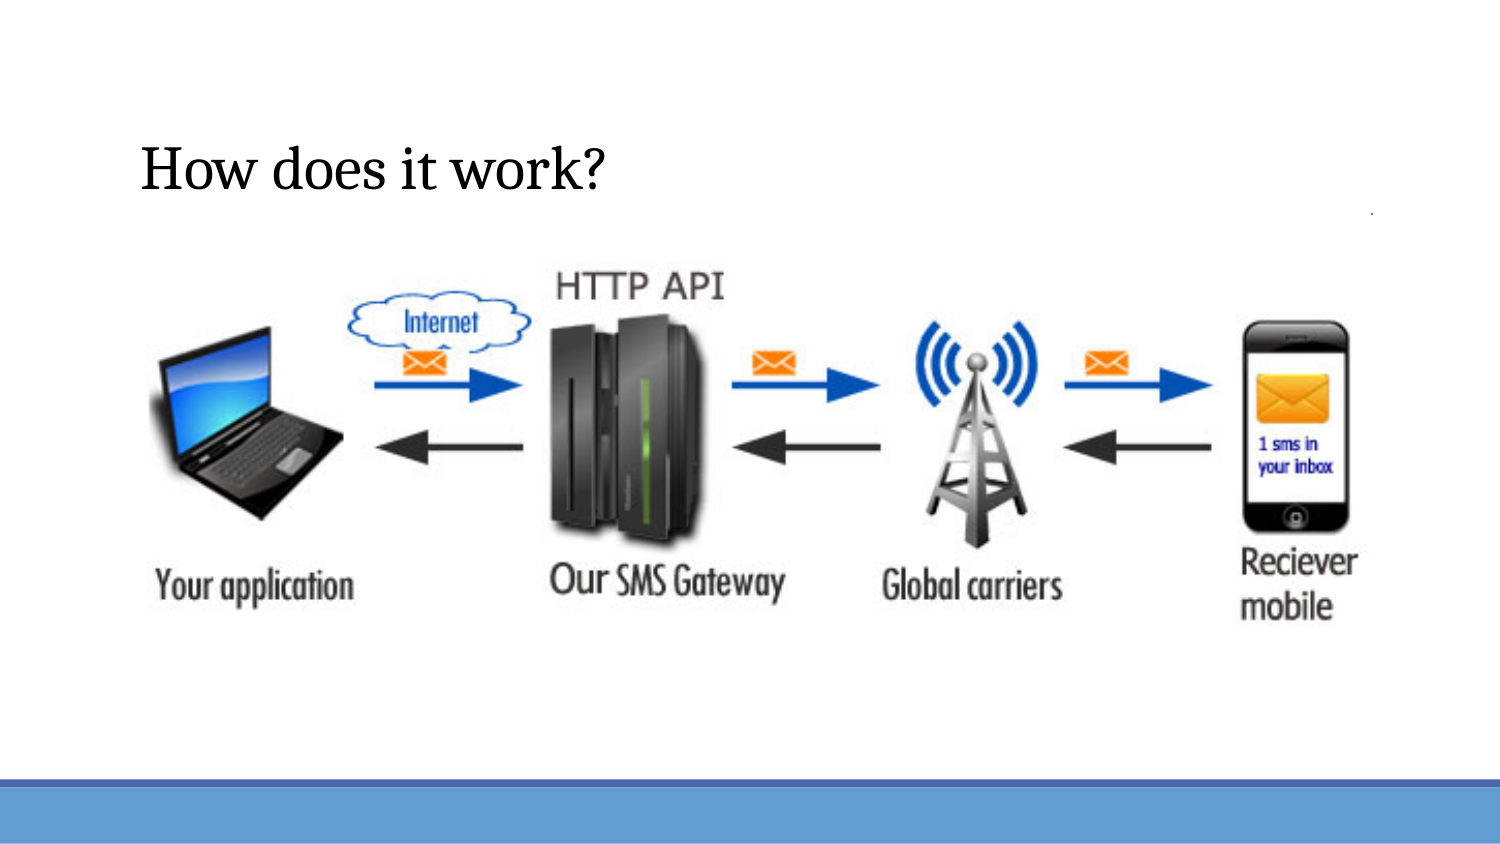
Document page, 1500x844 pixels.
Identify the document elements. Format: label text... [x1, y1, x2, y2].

picture [129, 212, 1371, 631]
title How does it work? [129, 103, 968, 211]
